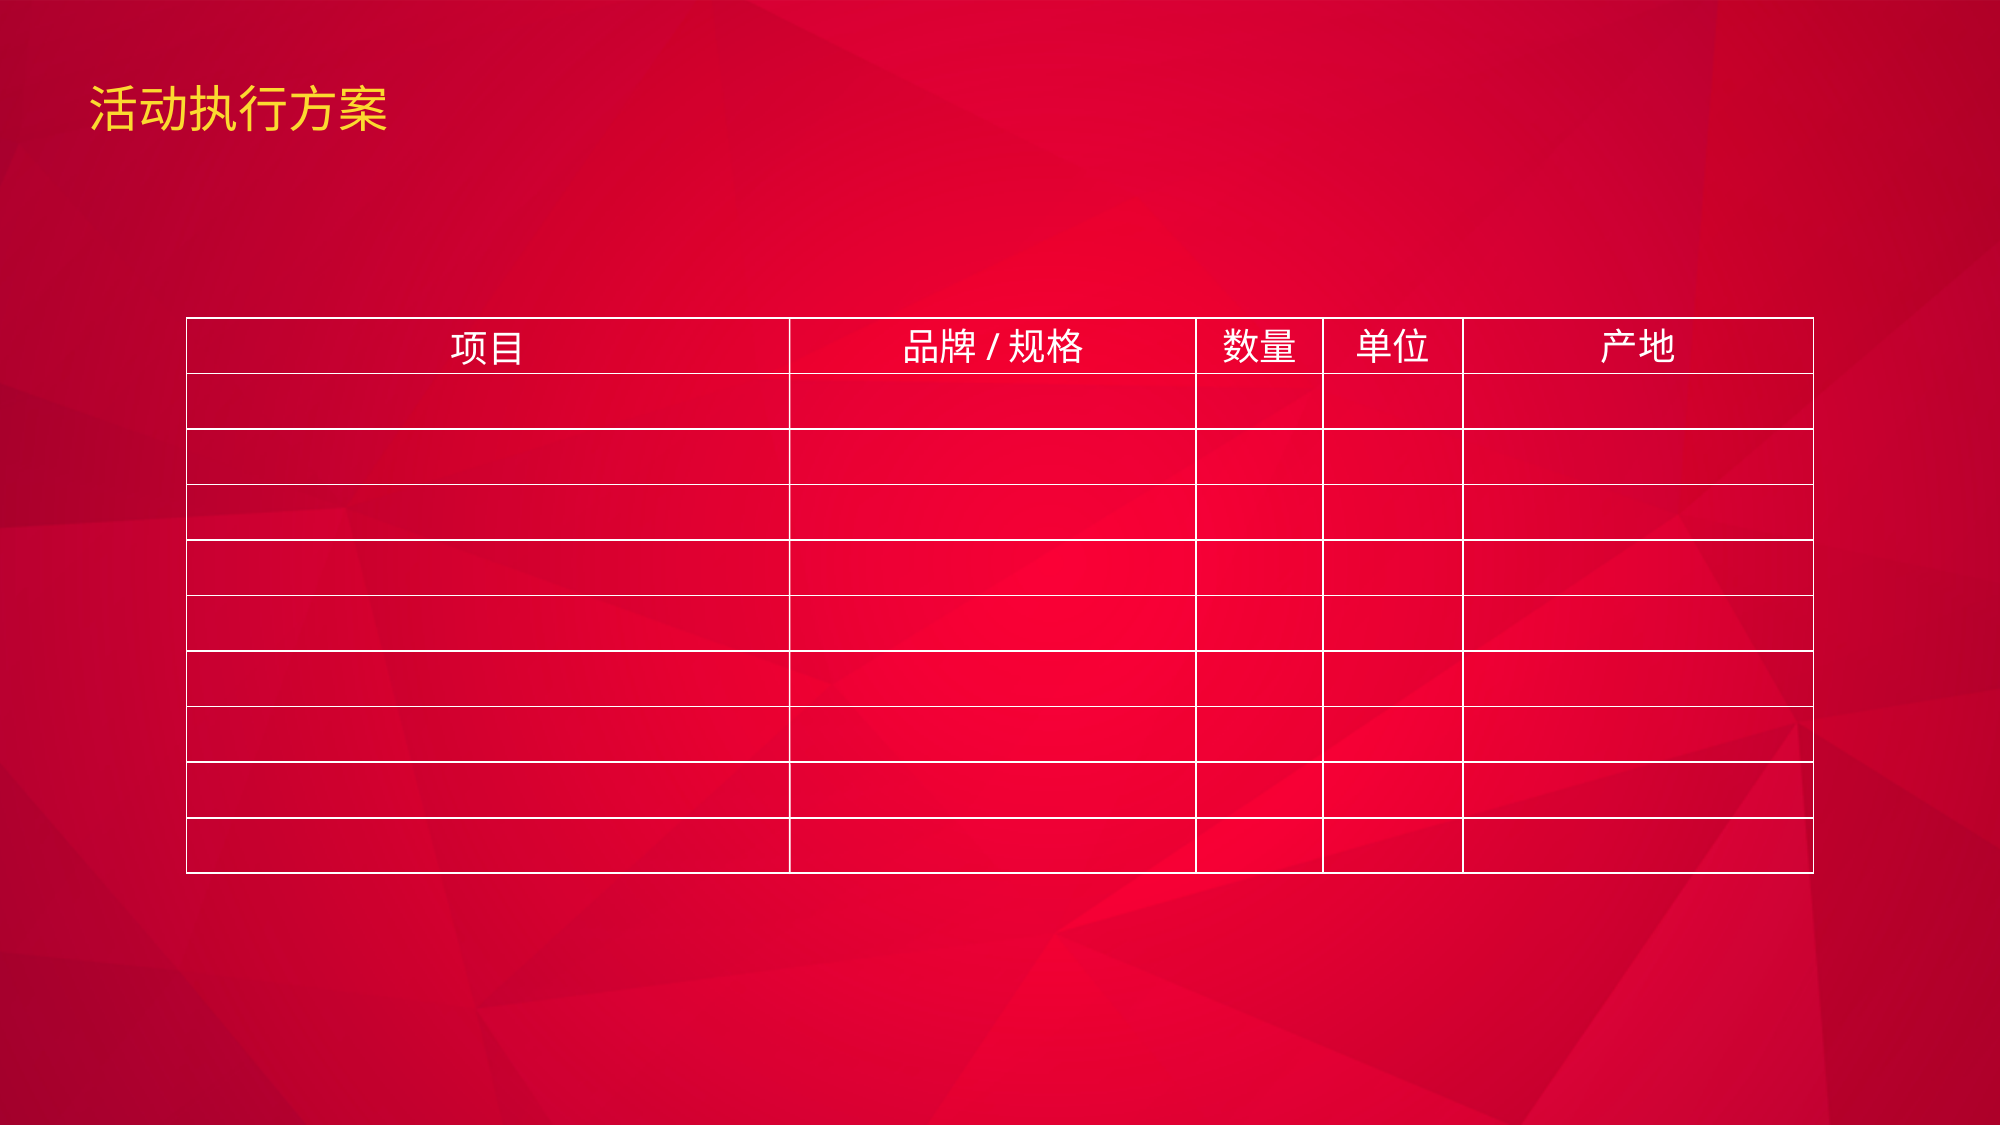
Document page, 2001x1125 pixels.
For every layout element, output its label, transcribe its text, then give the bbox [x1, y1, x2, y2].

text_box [186, 318, 1814, 874]
text_box 活动执行方案 [73, 70, 404, 146]
picture [0, 0, 2000, 1125]
